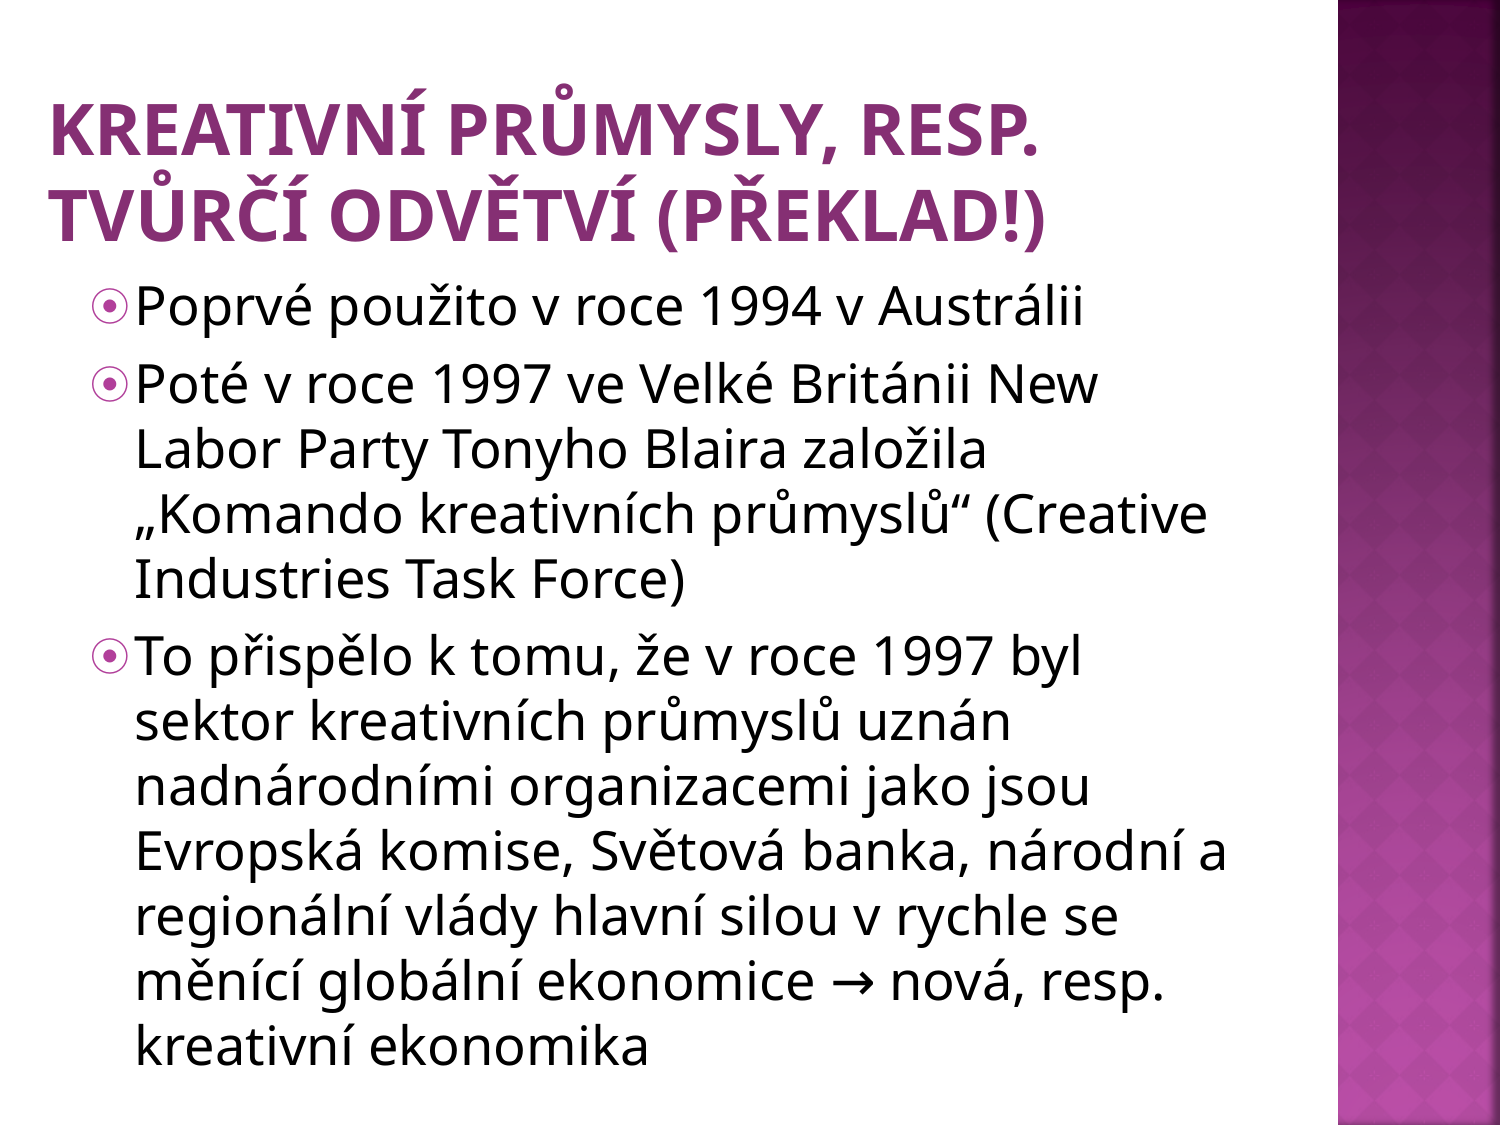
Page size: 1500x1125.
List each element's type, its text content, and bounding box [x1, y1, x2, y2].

picture [1338, 0, 1500, 1125]
title KREATIVNÍ PRŮMYSLY, RESP. TVŮRČÍ ODVĚTVÍ (PŘEKLAD!) [40, 48, 1263, 256]
list Poprvé použito v roce 1994 v Austrálii Poté v roce 1997 ve Velké Británii New Labor Party Tonyho Blaira založila „Komando kreativních průmyslů“ (Creative Industries Task Force) To přispělo k tomu, že v roce 1997 byl sektor kreativních průmyslů uznán nadnárodními organizacemi jako jsou Evropská komise, Světová banka, národní a regionální vlády hlavní silou v rychle se měnící globální ekonomice → nová, resp. kreativní ekonomika [75, 264, 1263, 1060]
